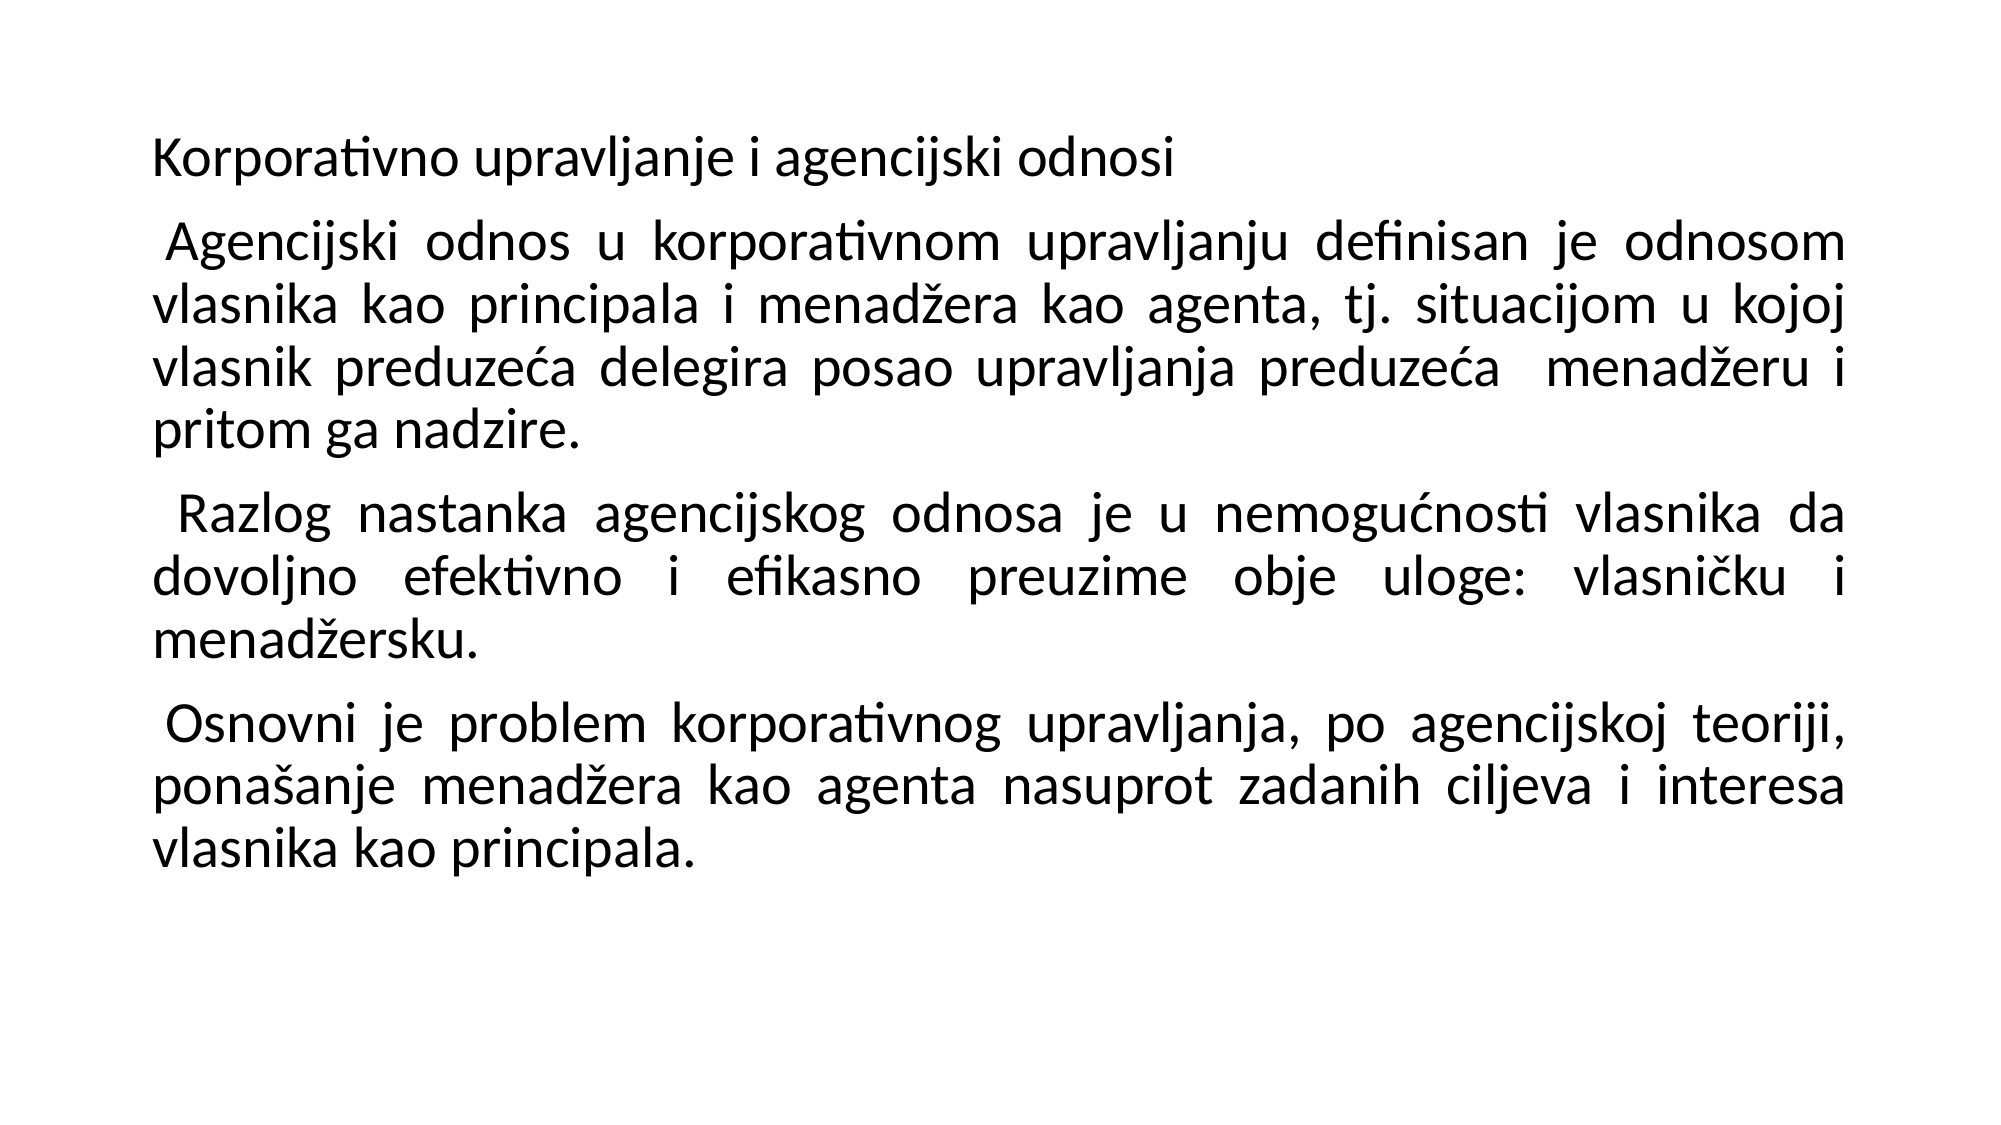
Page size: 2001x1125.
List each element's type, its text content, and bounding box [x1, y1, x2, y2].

list Korporativno upravljanje i agencijski odnosi Agencijski odnos u korporativnom upravljanju definisan je odnosom vlasnika kao principala i menadžera kao agenta, tj. situacijom u kojoj vlasnik preduzeća delegira posao upravljanja preduzeća menadžeru i pritom ga nadzire. Razlog nastanka agencijskog odnosa je u nemogućnosti vlasnika da dovoljno efektivno i efikasno preuzime obje uloge: vlasničku i menadžersku. Osnovni je problem korporativnog upravljanja, po agencijskoj teoriji, ponašanje menadžera kao agenta nasuprot zadanih ciljeva i interesa vlasnika kao principala. [137, 119, 1863, 1014]
